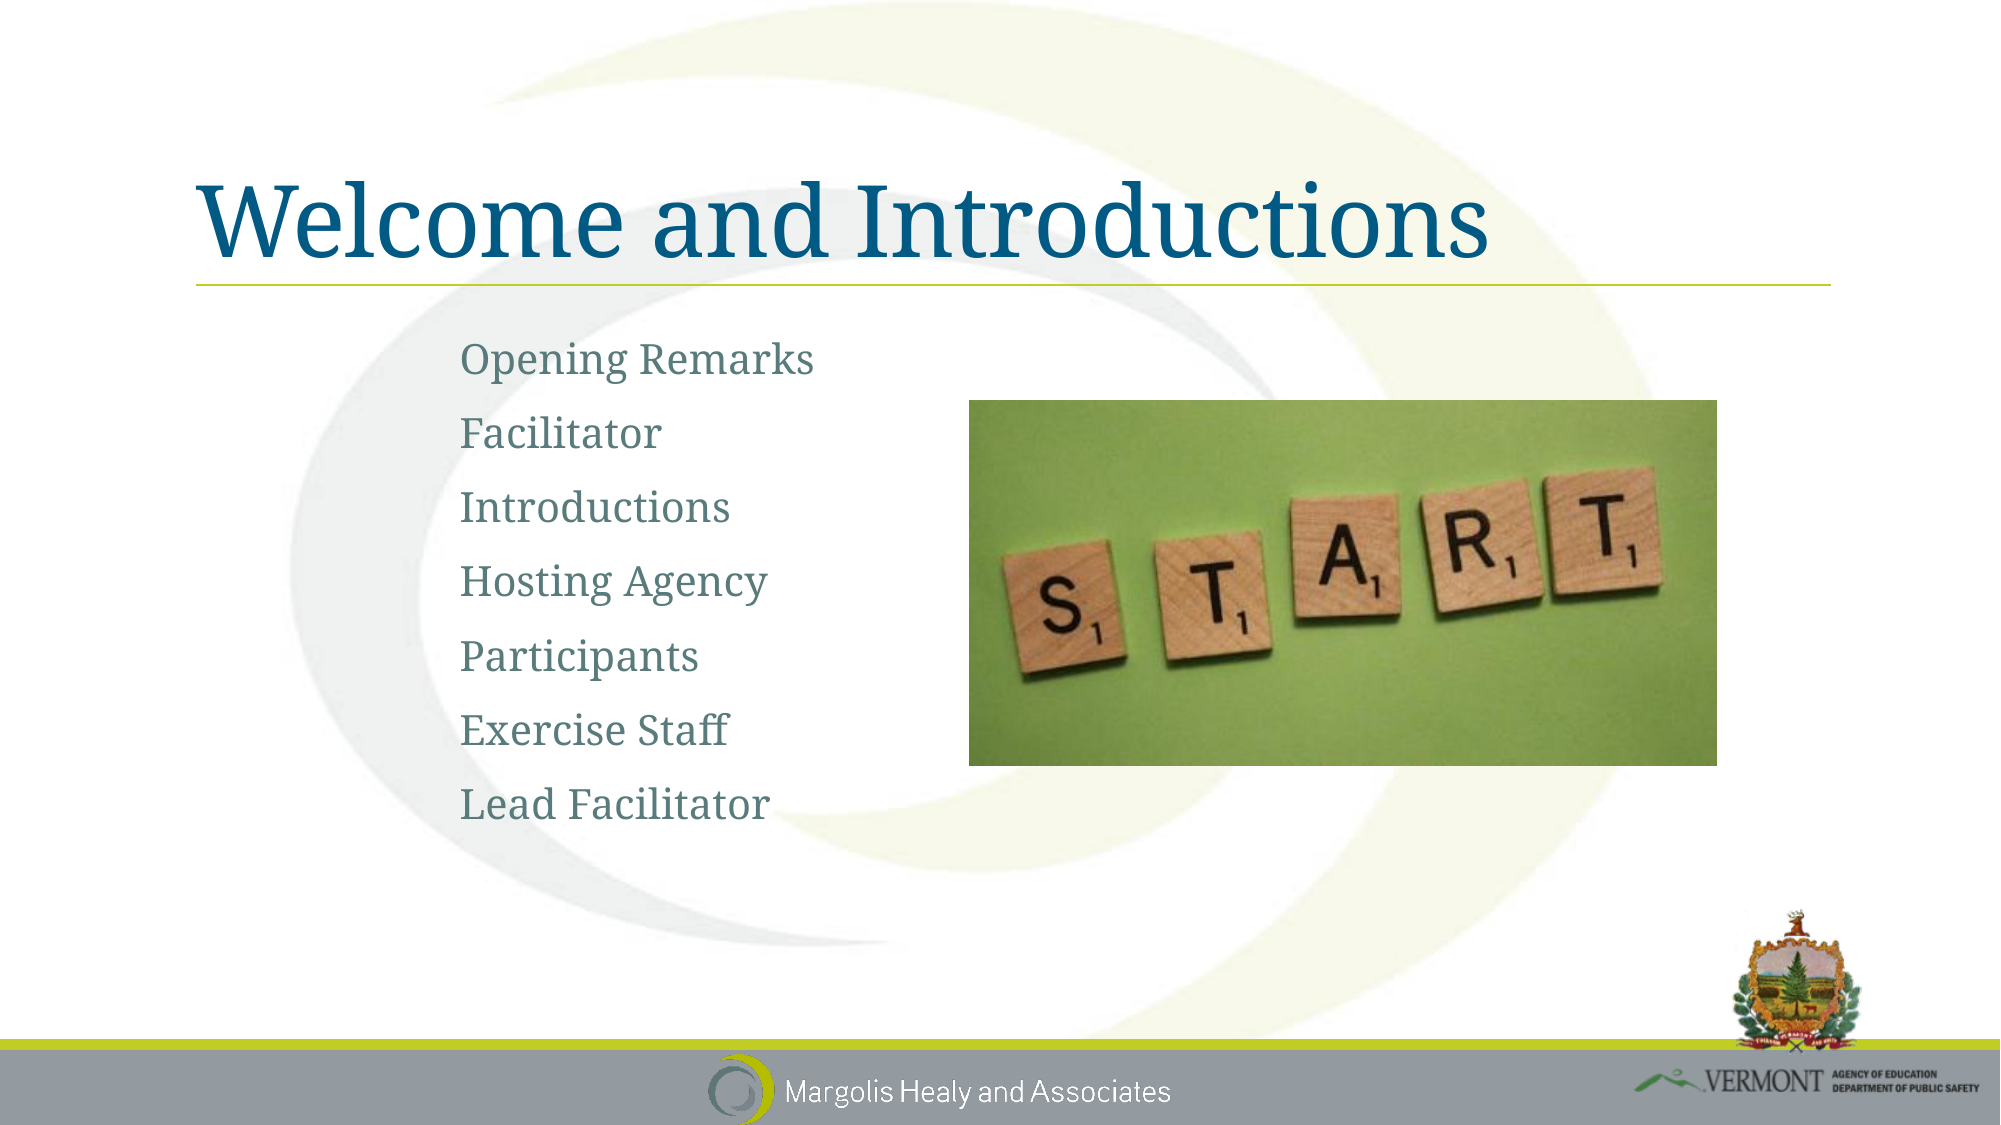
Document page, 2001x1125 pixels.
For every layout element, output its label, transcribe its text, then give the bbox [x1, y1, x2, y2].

picture [701, 1054, 1178, 1125]
picture [0, 0, 2001, 1125]
title Welcome and Introductions [180, 47, 1830, 285]
list Opening Remarks Facilitator Introductions Hosting Agency Participants Exercise Staff Lead Facilitator [444, 330, 1653, 977]
